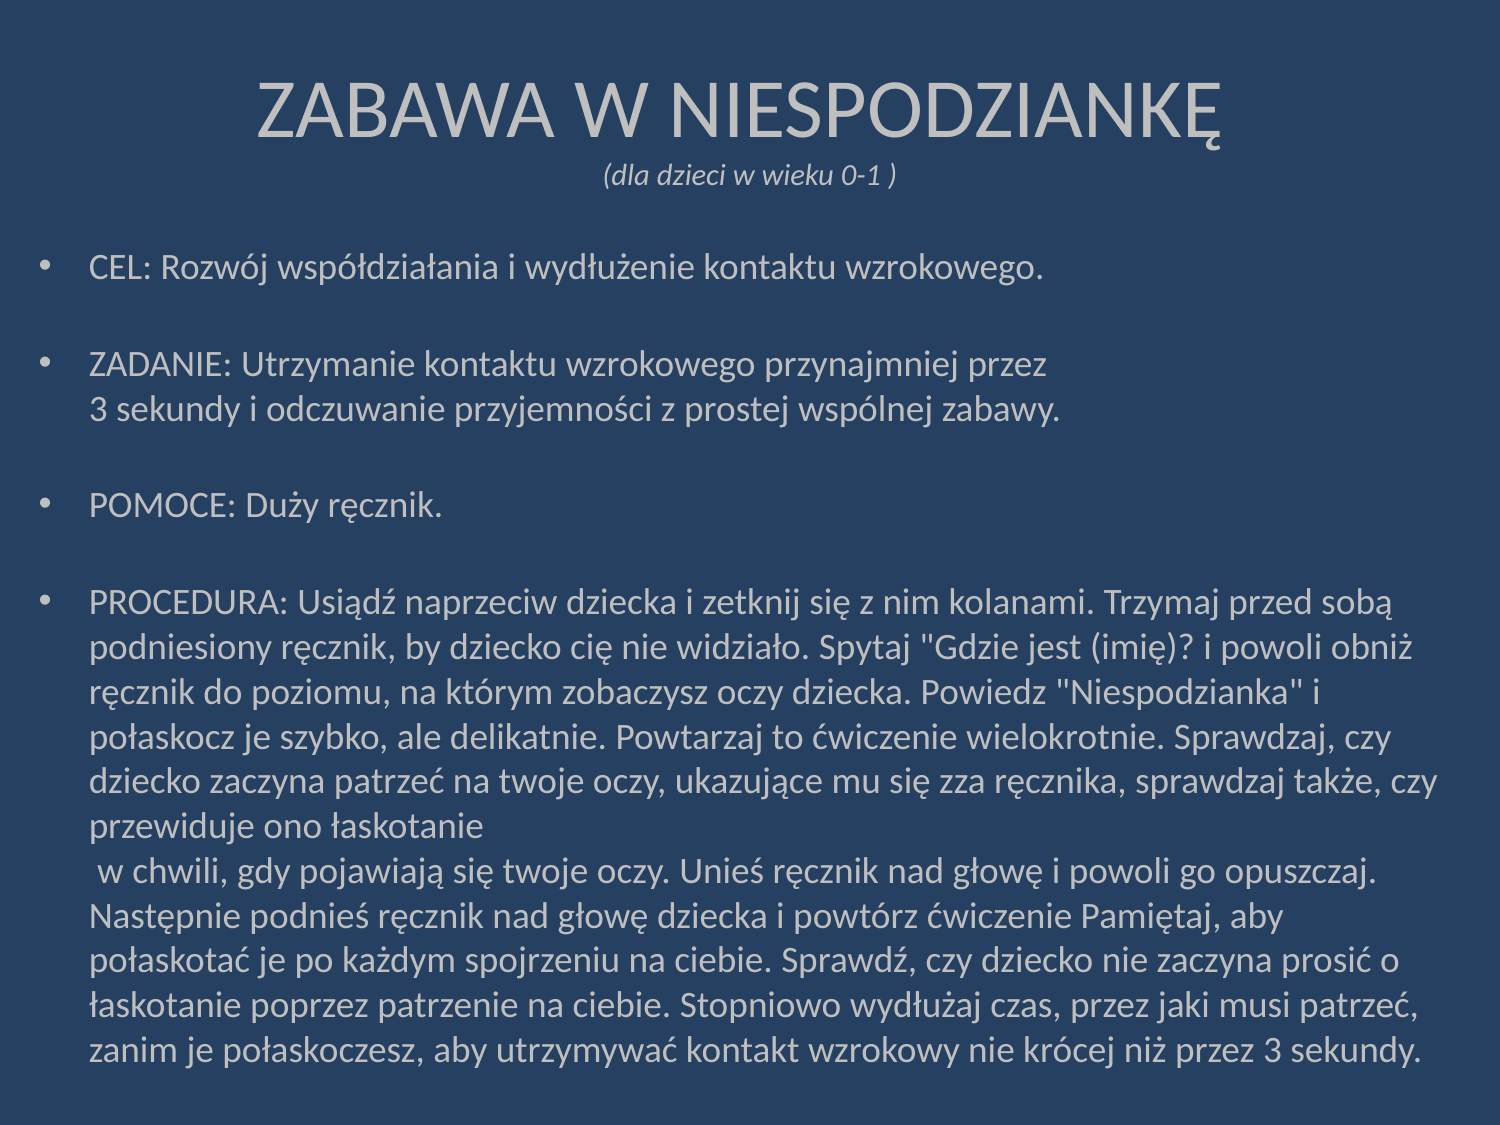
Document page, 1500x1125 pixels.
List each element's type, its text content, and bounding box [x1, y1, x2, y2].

title ZABAWA W NIESPODZIANKĘ (dla dzieci w wieku 0-1 ) [75, 45, 1425, 200]
list CEL: Rozwój współdziałania i wydłużenie kontaktu wzrokowego. ZADANIE: Utrzymanie kontaktu wzrokowego przynajmniej przez 3 sekundy i odczuwanie przyjemności z prostej wspólnej zabawy. POMOCE: Duży ręcznik. PROCEDURA: Usiądź naprzeciw dziecka i zetknij się z nim kolanami. Trzymaj przed sobą podniesiony ręcznik, by dziecko cię nie widziało. Spytaj "Gdzie jest (imię)? i powoli obniż ręcznik do poziomu, na którym zobaczysz oczy dziecka. Powiedz "Niespodzianka" i połaskocz je szybko, ale delikatnie. Powtarzaj to ćwiczenie wielokrotnie. Sprawdzaj, czy dziecko zaczyna patrzeć na twoje oczy, ukazujące mu się zza ręcznika, sprawdzaj także, czy przewiduje ono łaskotanie w chwili, gdy pojawiają się twoje oczy. Unieś ręcznik nad głowę i powoli go opuszczaj. Następnie podnieś ręcznik nad głowę dziecka i powtórz ćwiczenie Pamiętaj, aby połaskotać je po każdym spojrzeniu na ciebie. Sprawdź, czy dziecko nie zaczyna prosić o łaskotanie poprzez patrzenie na ciebie. Stopniowo wydłużaj czas, przez jaki musi patrzeć, zanim je połaskoczesz, aby utrzymywać kontakt wzrokowy nie krócej niż przez 3 sekundy. [23, 234, 1465, 1102]
